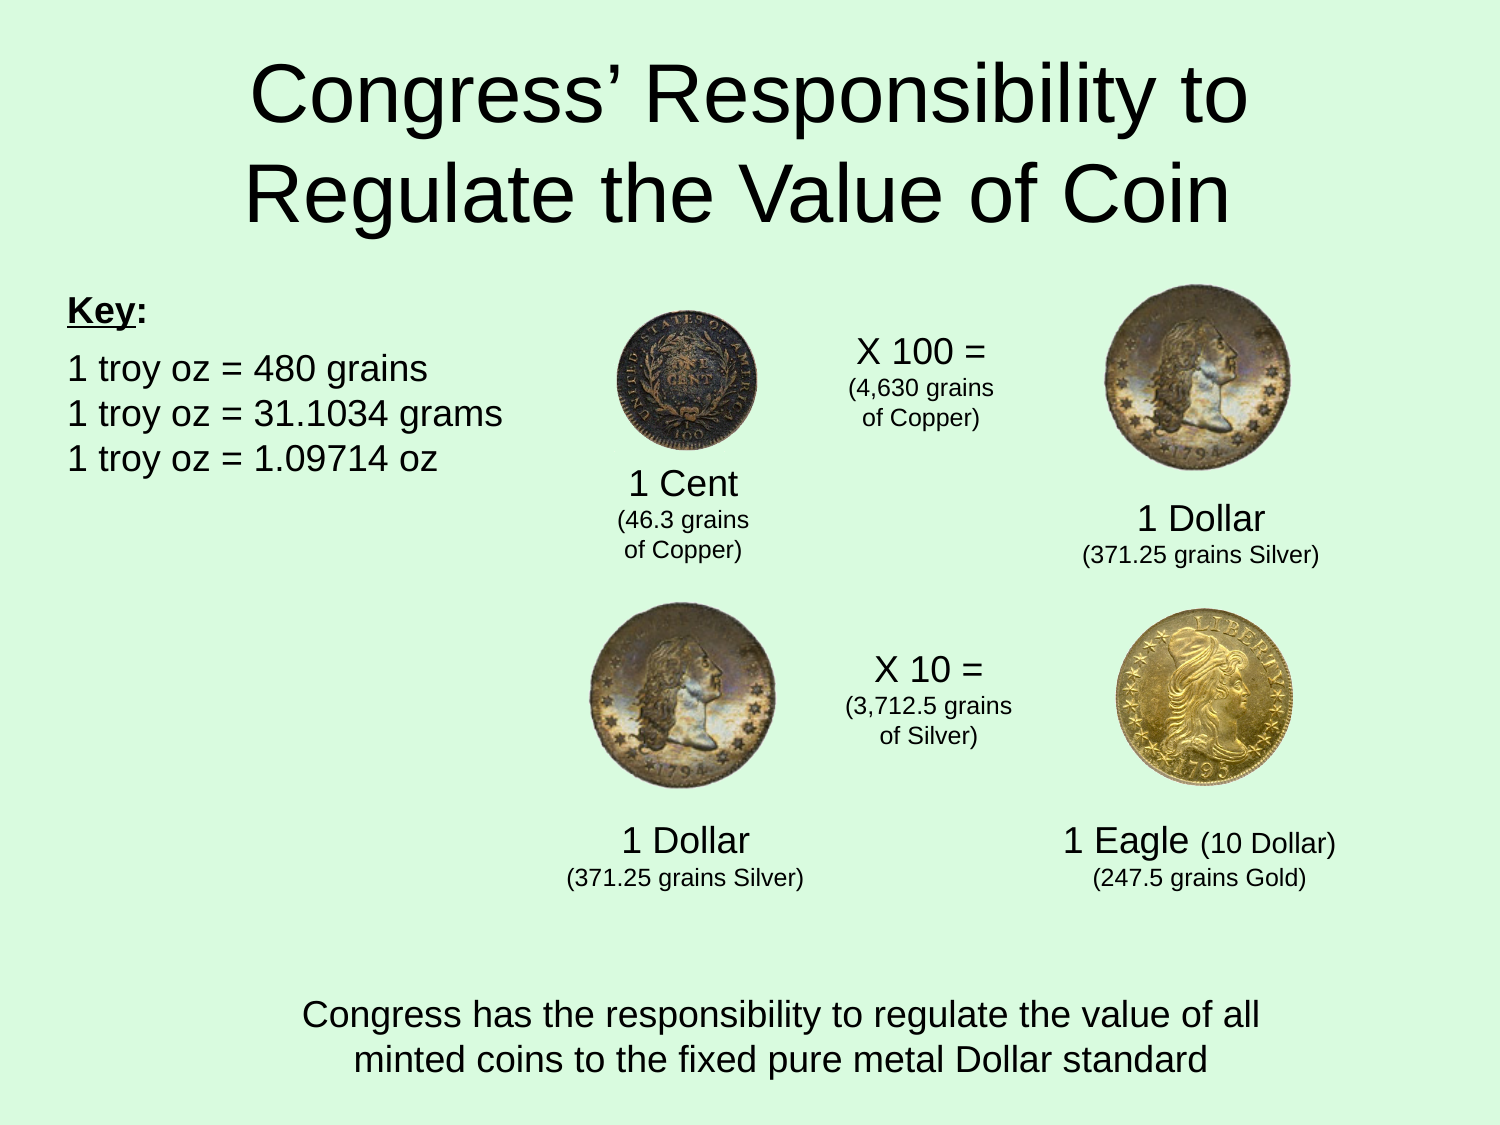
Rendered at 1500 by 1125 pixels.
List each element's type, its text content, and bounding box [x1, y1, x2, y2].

text_box Key: 1 troy oz = 480 grains 1 troy oz = 31.1034 grams 1 troy oz = 1.09714 oz [52, 278, 522, 487]
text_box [602, 274, 1336, 577]
title Congress’ Responsibility to Regulate the Value of Coin [74, 44, 1426, 233]
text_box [551, 592, 1375, 900]
text_box Congress has the responsibility to regulate the value of all minted coins to the fixed pure metal Dollar standard [249, 982, 1313, 1087]
